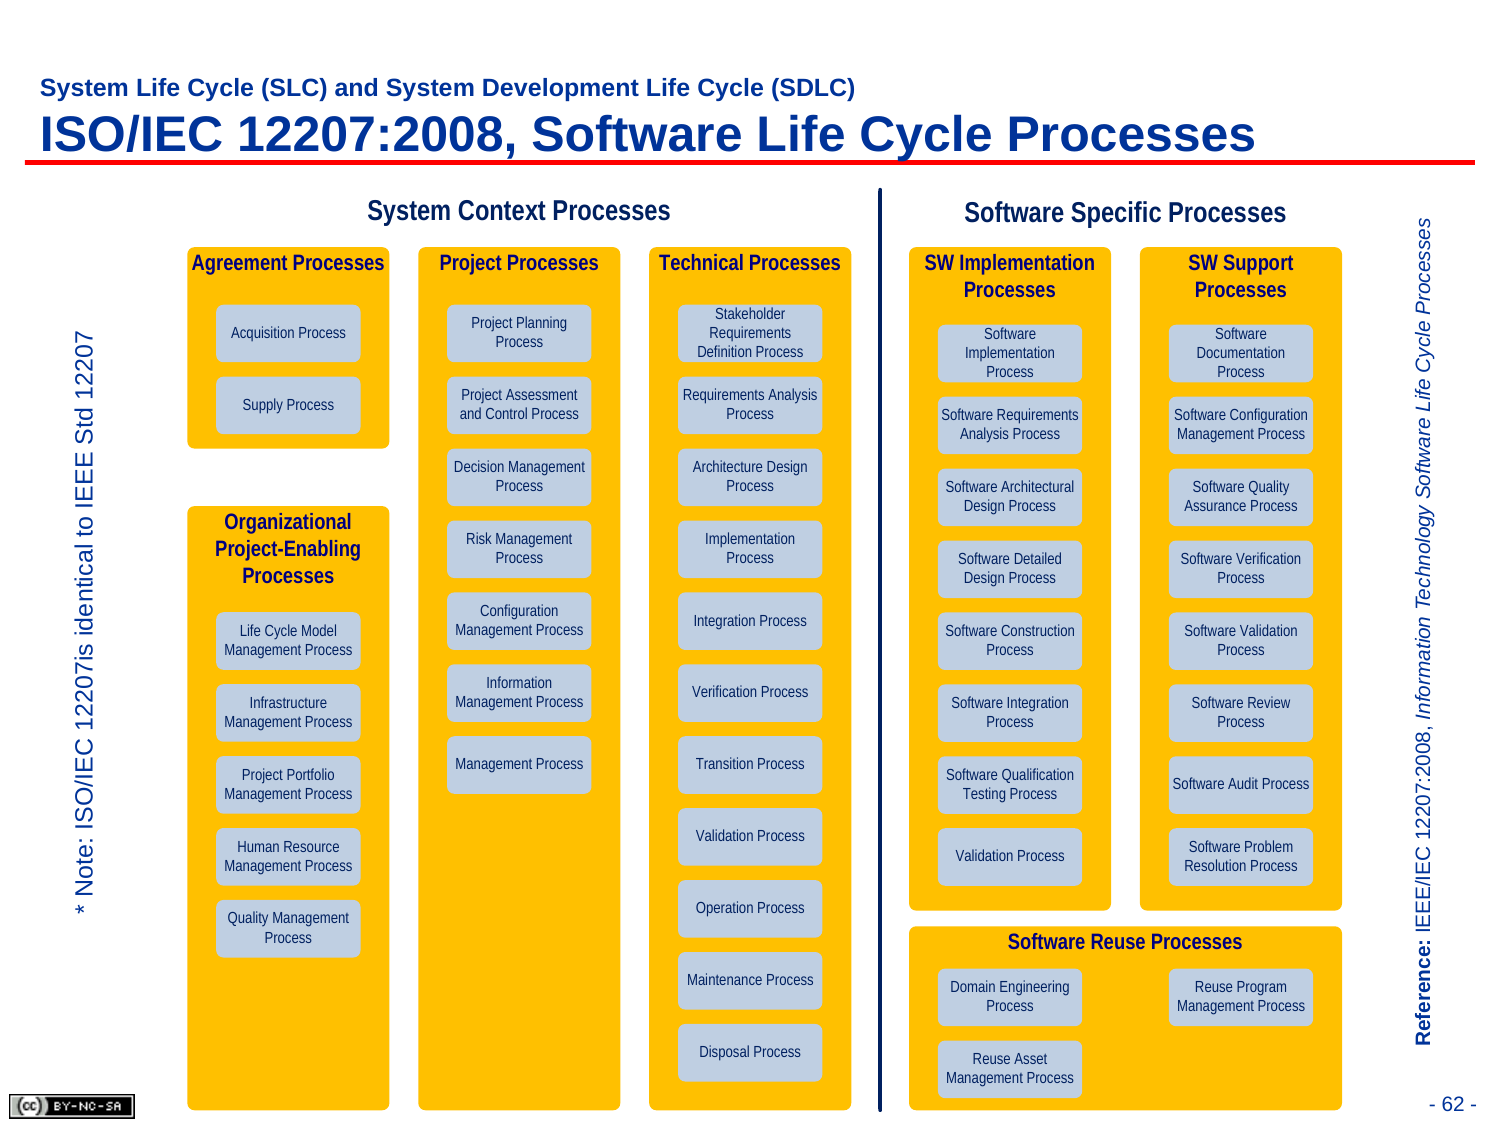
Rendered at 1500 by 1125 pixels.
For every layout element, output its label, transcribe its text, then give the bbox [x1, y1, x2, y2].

text_box Reference: IEEE/IEC 12207:2008, Information Technology Software Life Cycle Processes [1401, 203, 1442, 1062]
text_box * Note: ISO/IEC 12207is identical to IEEE Std 12207 [60, 315, 106, 929]
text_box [184, 184, 1345, 1116]
picture [9, 1094, 135, 1119]
slide_number - 62 - [1292, 1083, 1493, 1125]
title System Life Cycle (SLC) and System Development Life Cycle (SDLC) ISO/IEC 12207:2008, Software Life Cycle Processes [24, 0, 1476, 169]
